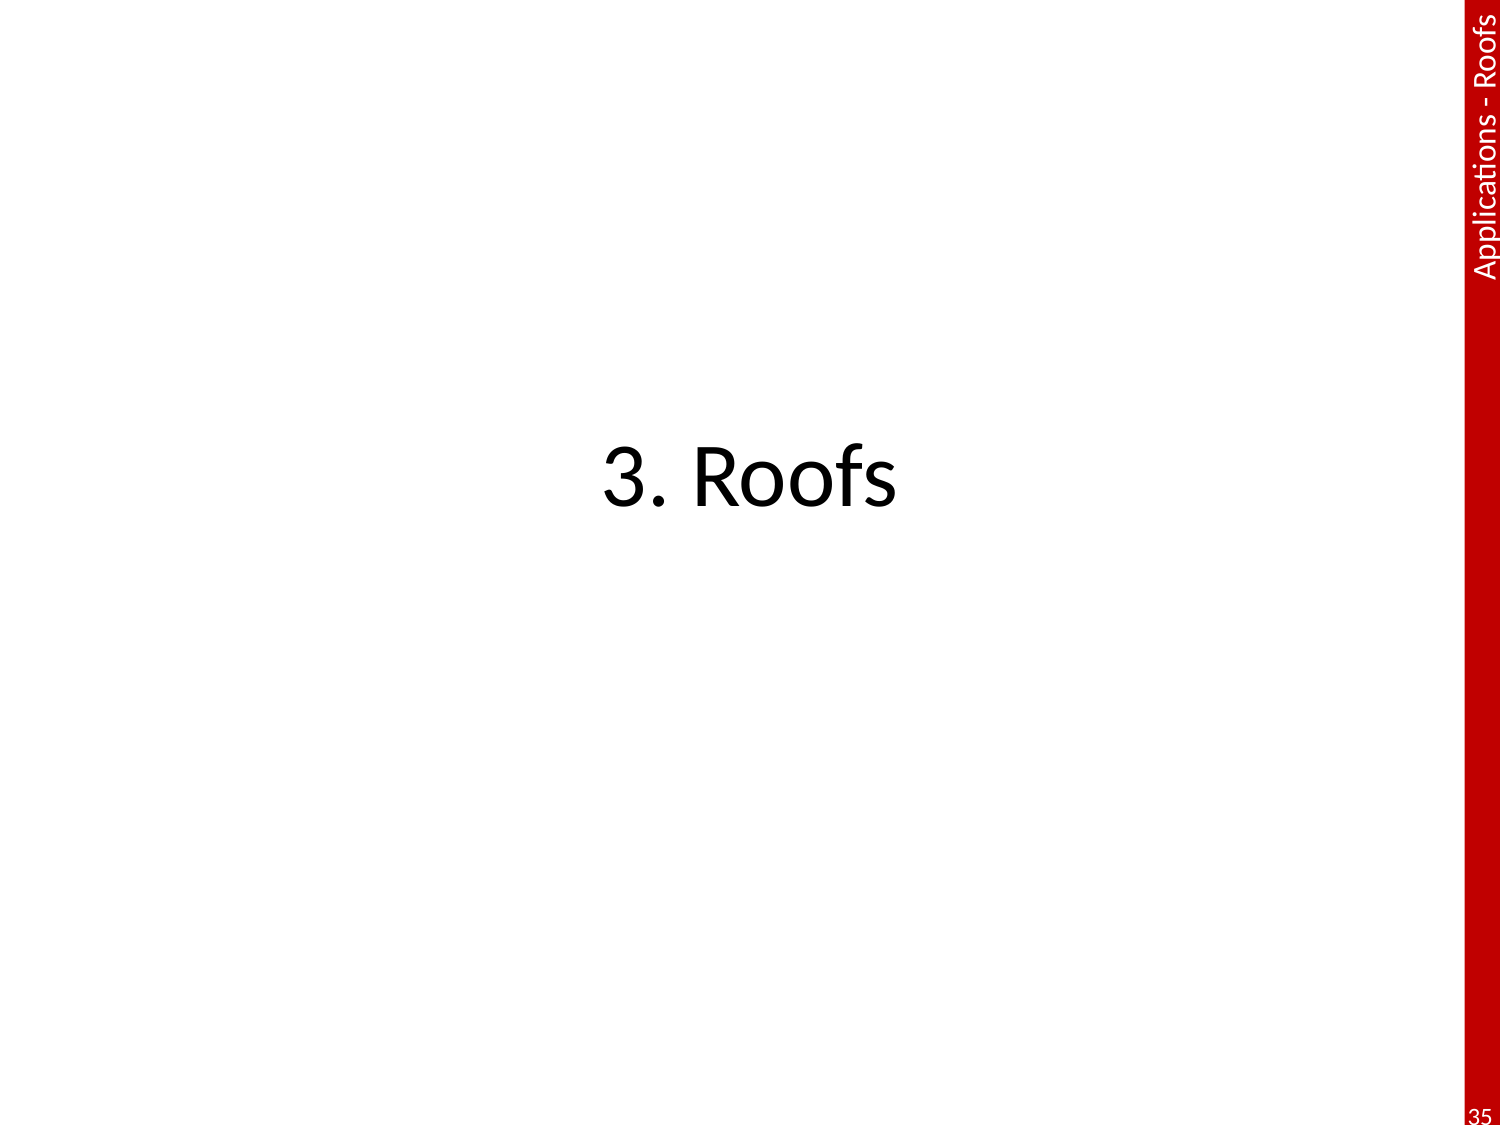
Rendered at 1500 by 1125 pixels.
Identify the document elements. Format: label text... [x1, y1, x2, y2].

title 3. Roofs [112, 349, 1388, 591]
slide_number 35 [1452, 1093, 1500, 1125]
